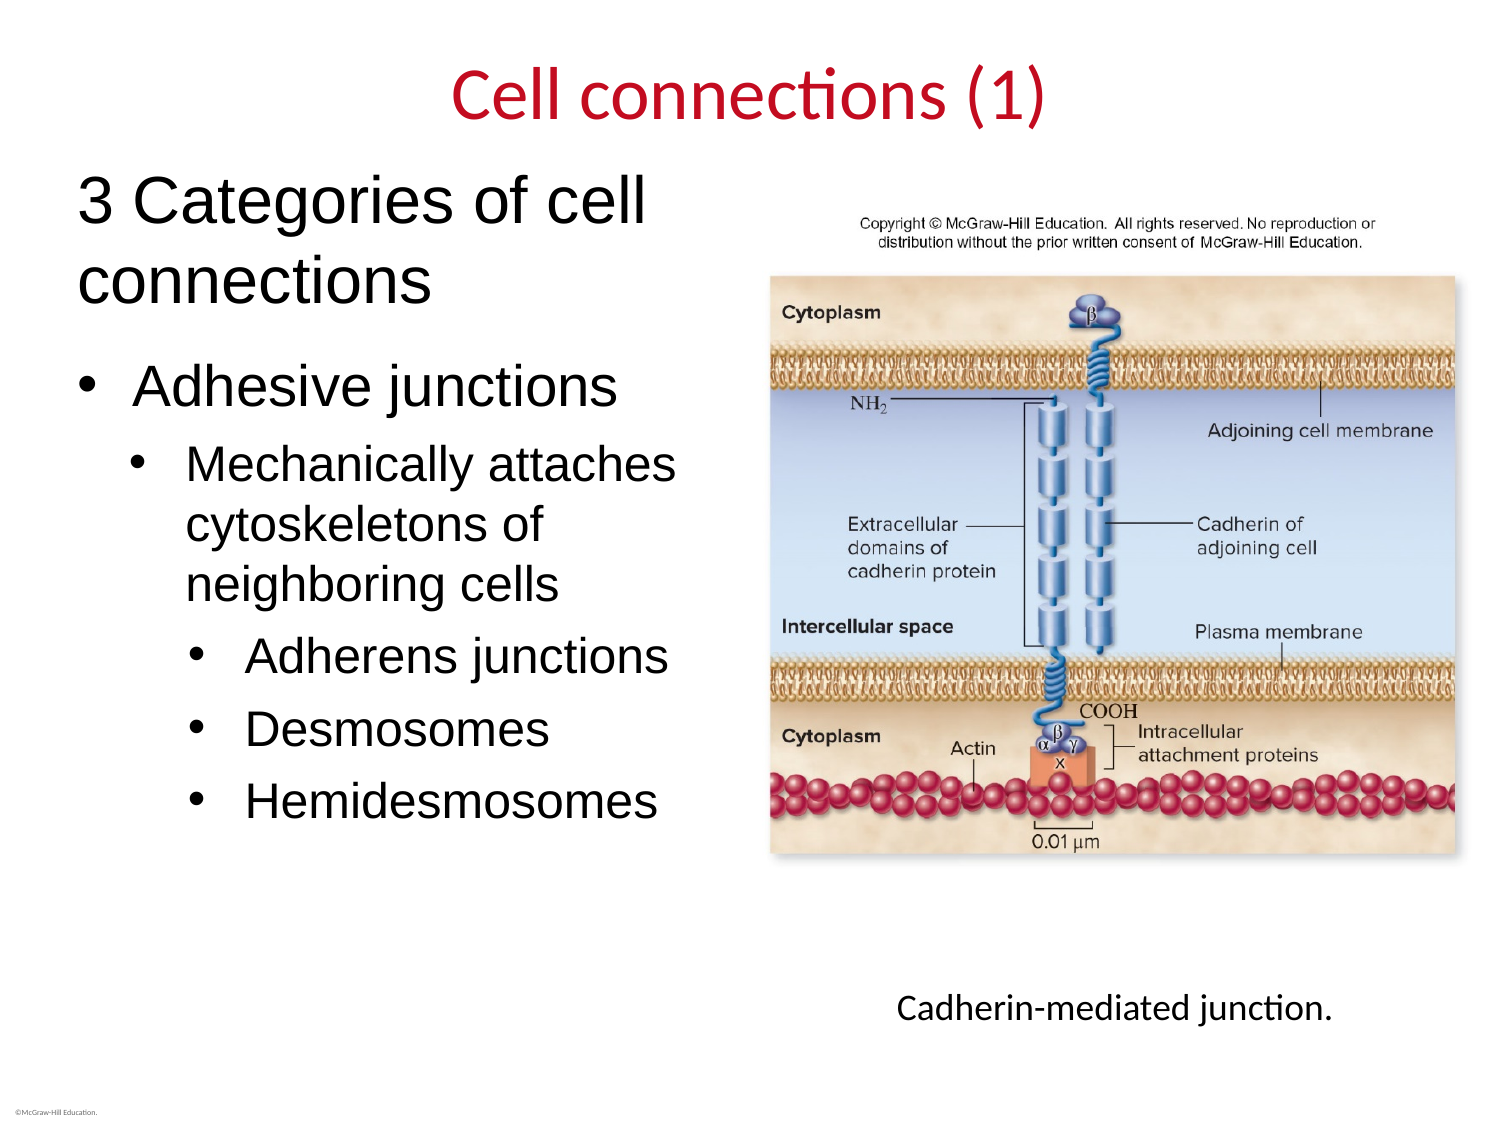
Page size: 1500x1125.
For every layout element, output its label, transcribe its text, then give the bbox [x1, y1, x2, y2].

picture [762, 216, 1473, 871]
title Cell connections (1) [0, 37, 1500, 138]
list Cadherin-mediated junction. [882, 975, 1381, 1066]
list 3 Categories of cell connections Adhesive junctions Mechanically attaches cytoskeletons of neighboring cells Adherens junctions Desmosomes Hemidesmosomes [62, 149, 738, 850]
